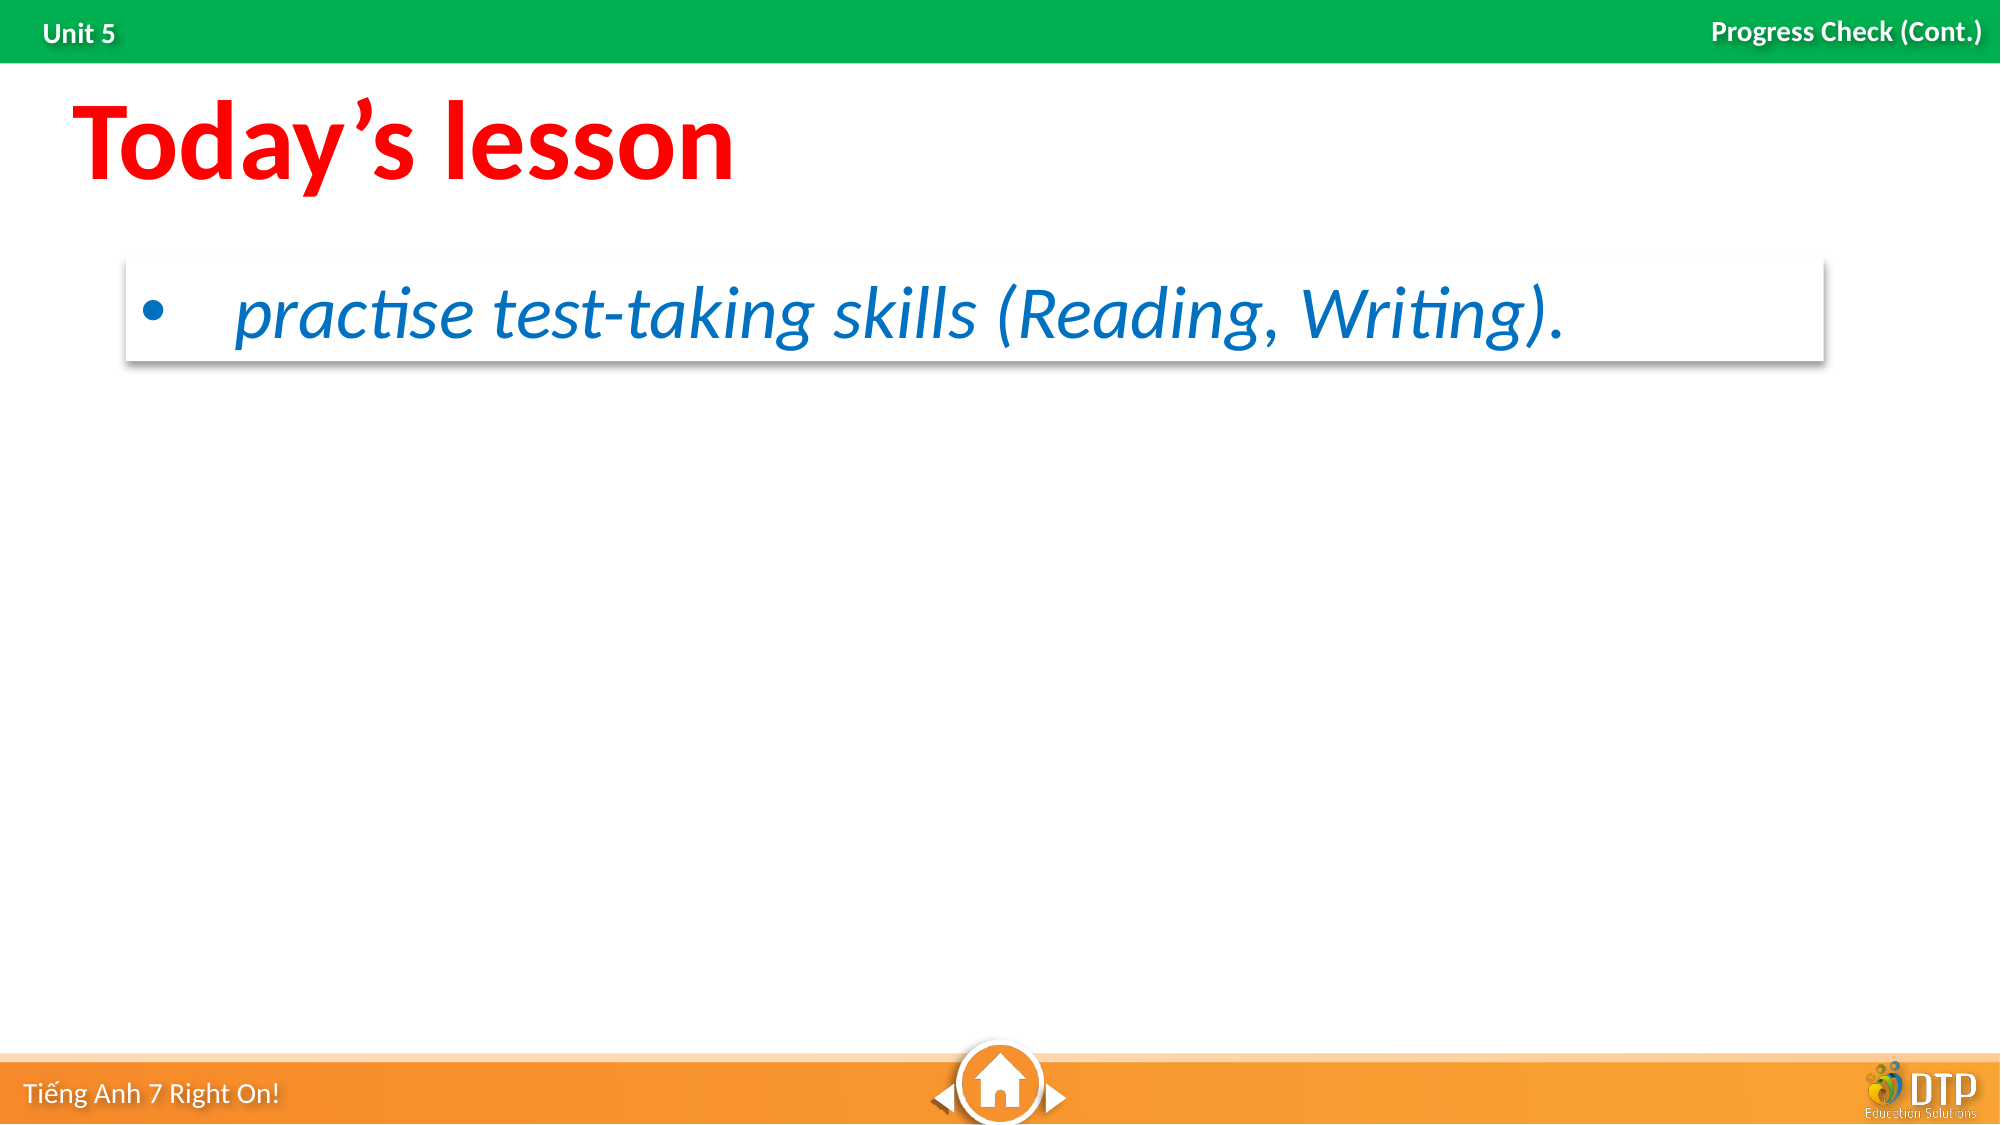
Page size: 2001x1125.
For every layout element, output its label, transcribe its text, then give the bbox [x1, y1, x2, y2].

text_box practise test-taking skills (Reading, Writing). [125, 256, 1824, 362]
text_box Today’s lesson [57, 59, 753, 209]
picture [0, 64, 2000, 1125]
